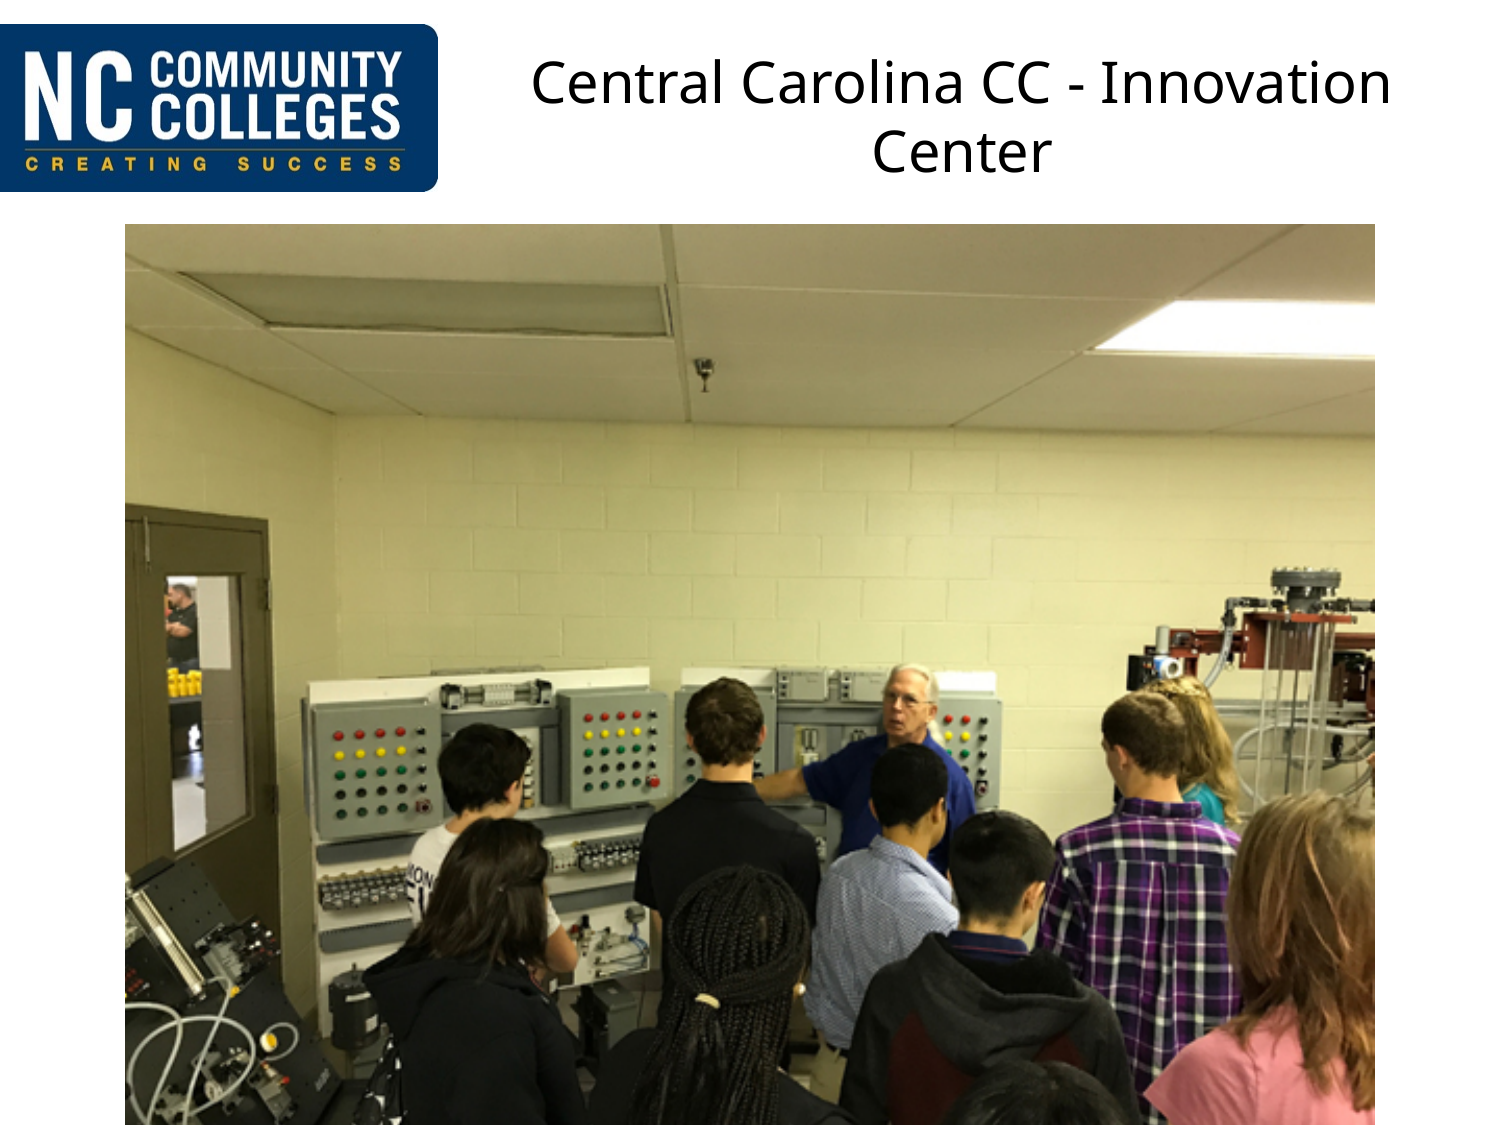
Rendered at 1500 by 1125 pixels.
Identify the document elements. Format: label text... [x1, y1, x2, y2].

picture [0, 24, 438, 192]
picture [124, 224, 1376, 1125]
title Central Carolina CC - Innovation Center [462, 37, 1463, 193]
